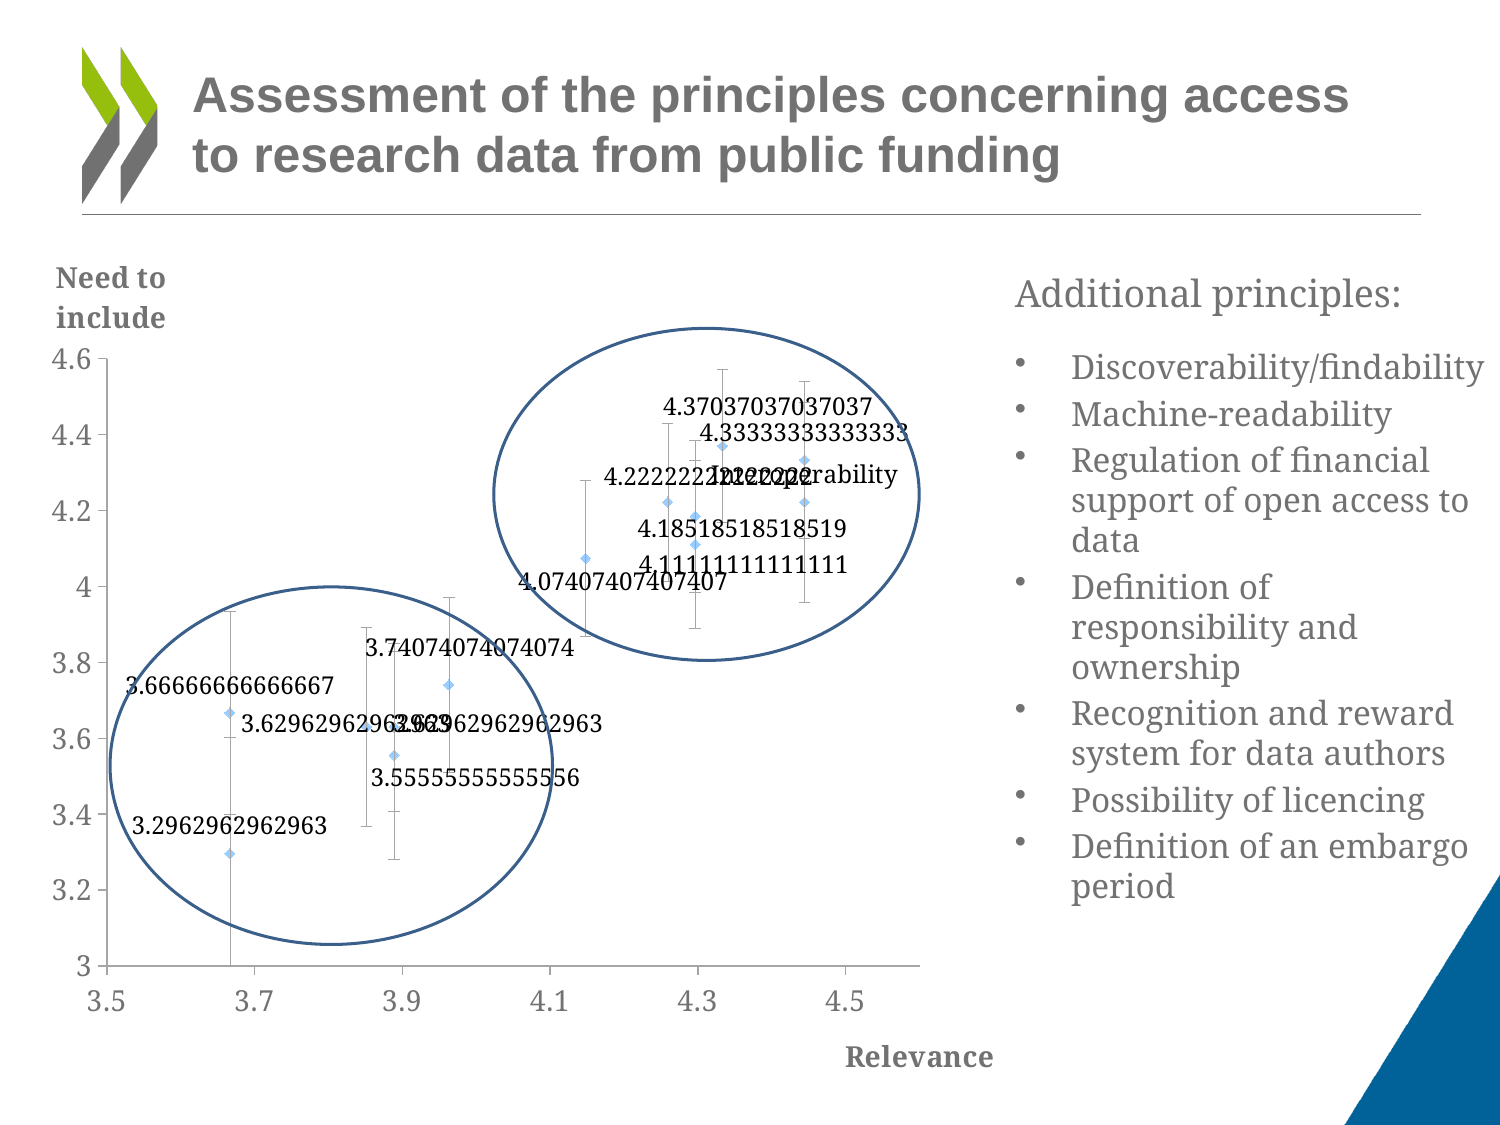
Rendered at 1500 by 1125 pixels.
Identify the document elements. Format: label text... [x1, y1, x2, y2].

picture [1344, 996, 1500, 1125]
chart [31, 233, 1001, 1086]
title Assessment of the principles concerning access to research data from public funding [177, 38, 1394, 207]
text_box Additional principles: Discoverability/findability Machine-readability Regulation of financial support of open access to data Definition of responsibility and ownership Recognition and reward system for data authors Possibility of licencing Definition of an embargo period [1007, 262, 1500, 996]
